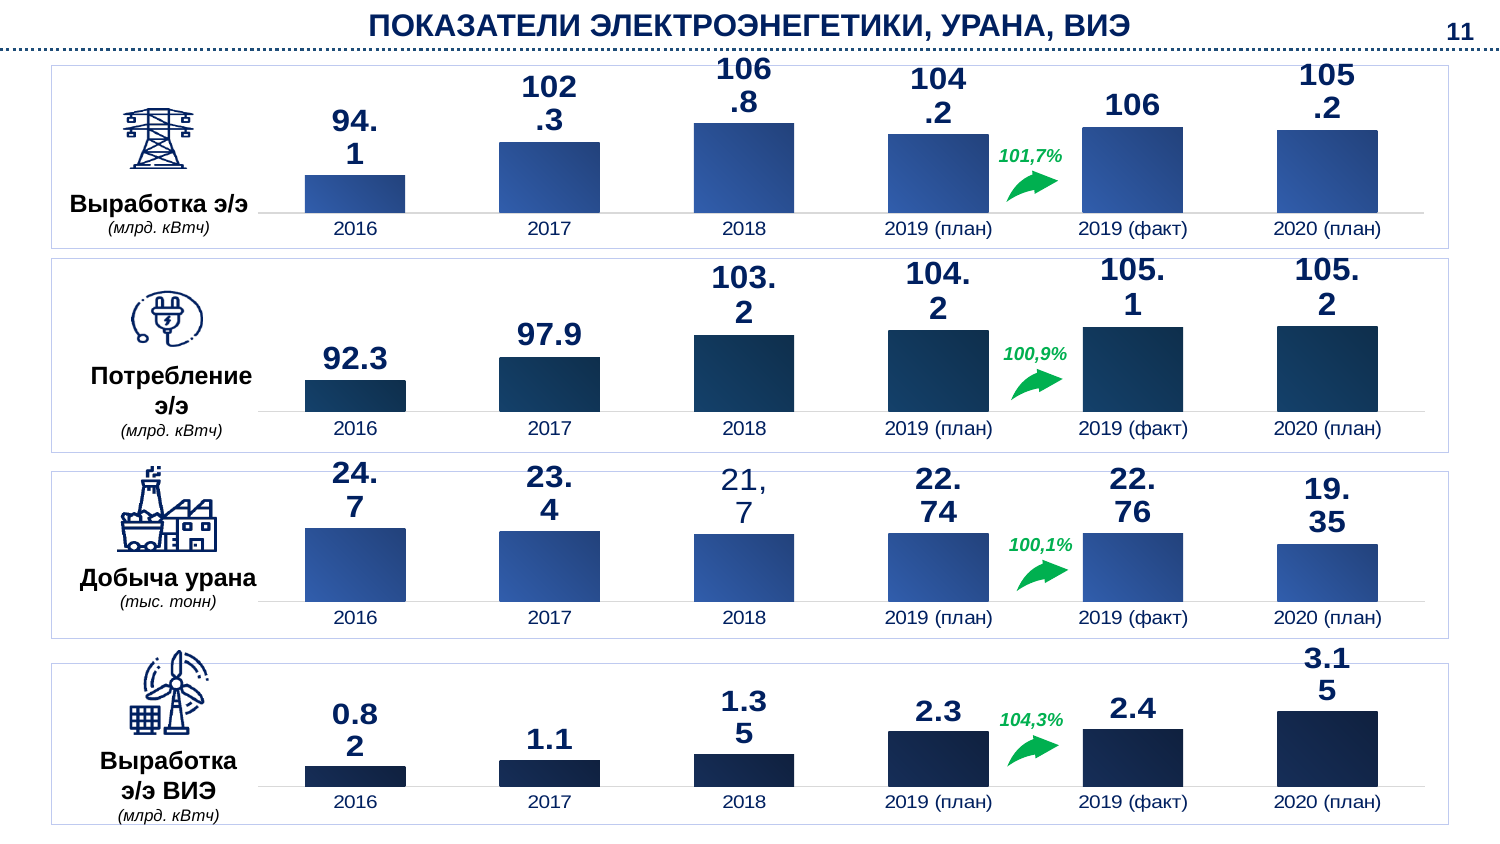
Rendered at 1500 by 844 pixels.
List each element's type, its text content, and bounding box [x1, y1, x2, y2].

text_box ПОКАЗАТЕЛИ ЭЛЕКТРОЭНЕГЕТИКИ, УРАНА, ВИЭ [0, 0, 1500, 49]
text_box 11 [1420, 9, 1500, 49]
chart [51, 456, 1449, 639]
picture [117, 466, 217, 552]
chart [51, 251, 1449, 453]
picture [116, 108, 200, 170]
text_box Выработка э/э ВИЭ (млрд. кВтч) [80, 825, 257, 830]
picture [126, 650, 211, 735]
chart [51, 642, 1449, 825]
picture [131, 290, 203, 347]
chart [51, 51, 1449, 249]
